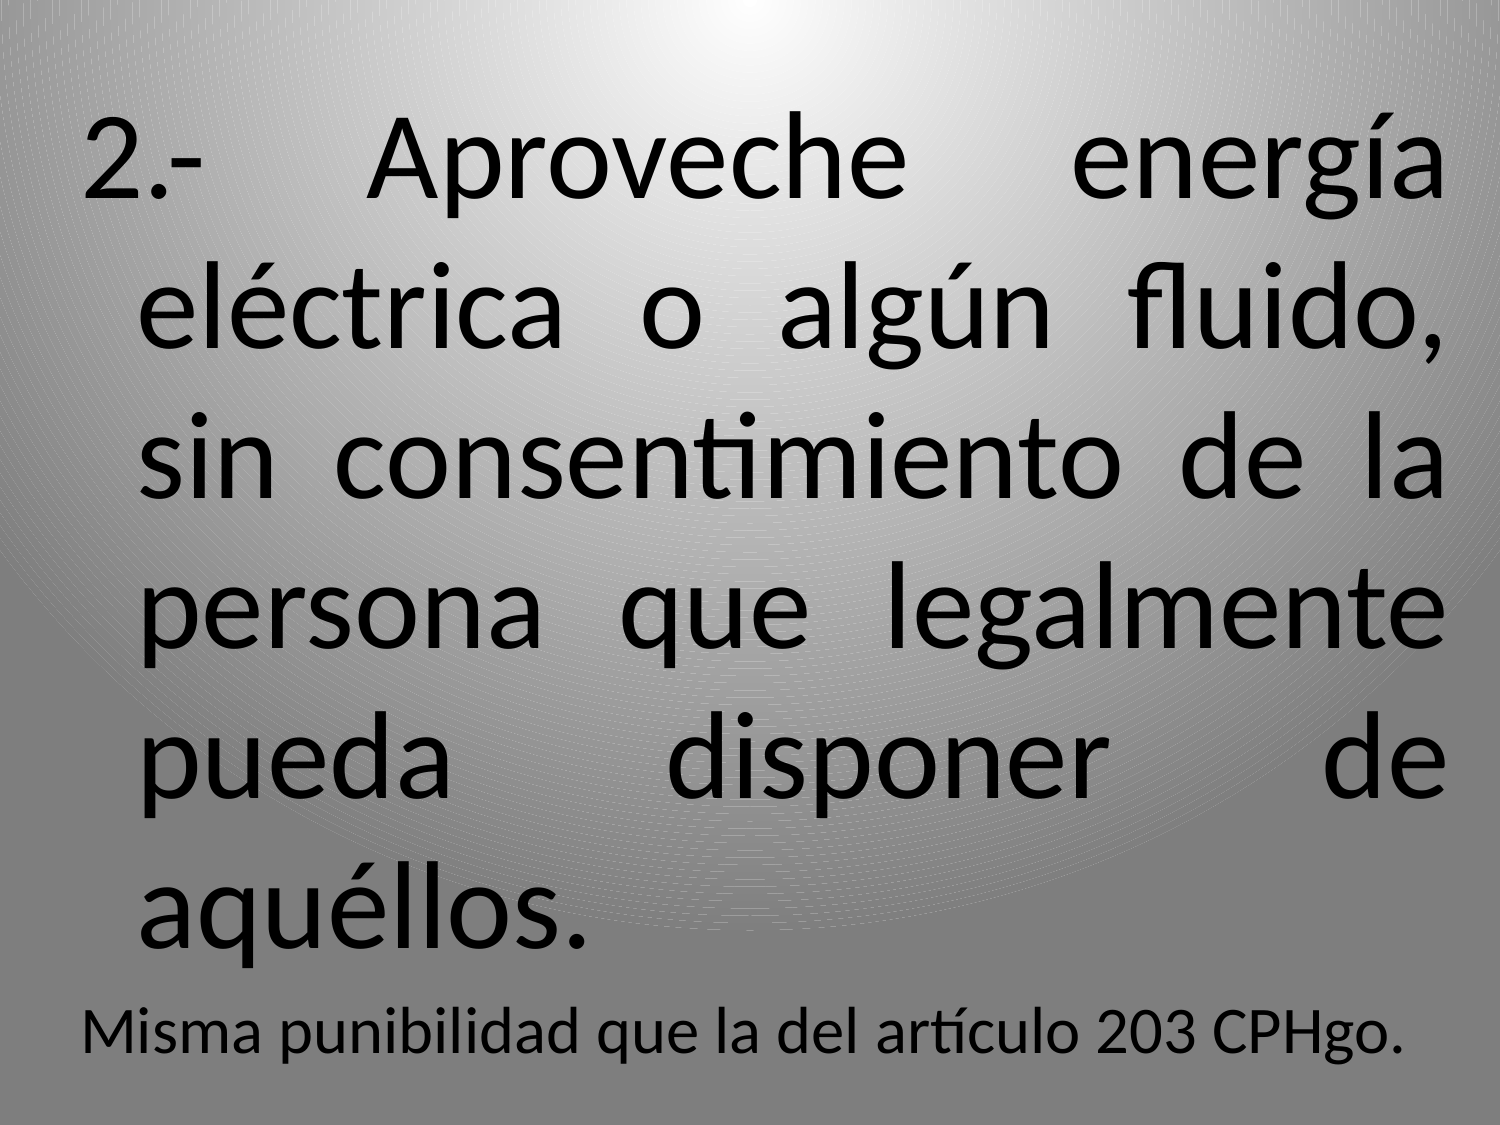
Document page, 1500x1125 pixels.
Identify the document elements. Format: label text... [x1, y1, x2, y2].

list 2.- Aproveche energía eléctrica o algún fluido, sin consentimiento de la persona que legalmente pueda disponer de aquéllos. Misma punibilidad que la del artículo 203 CPHgo. [64, 66, 1466, 1083]
